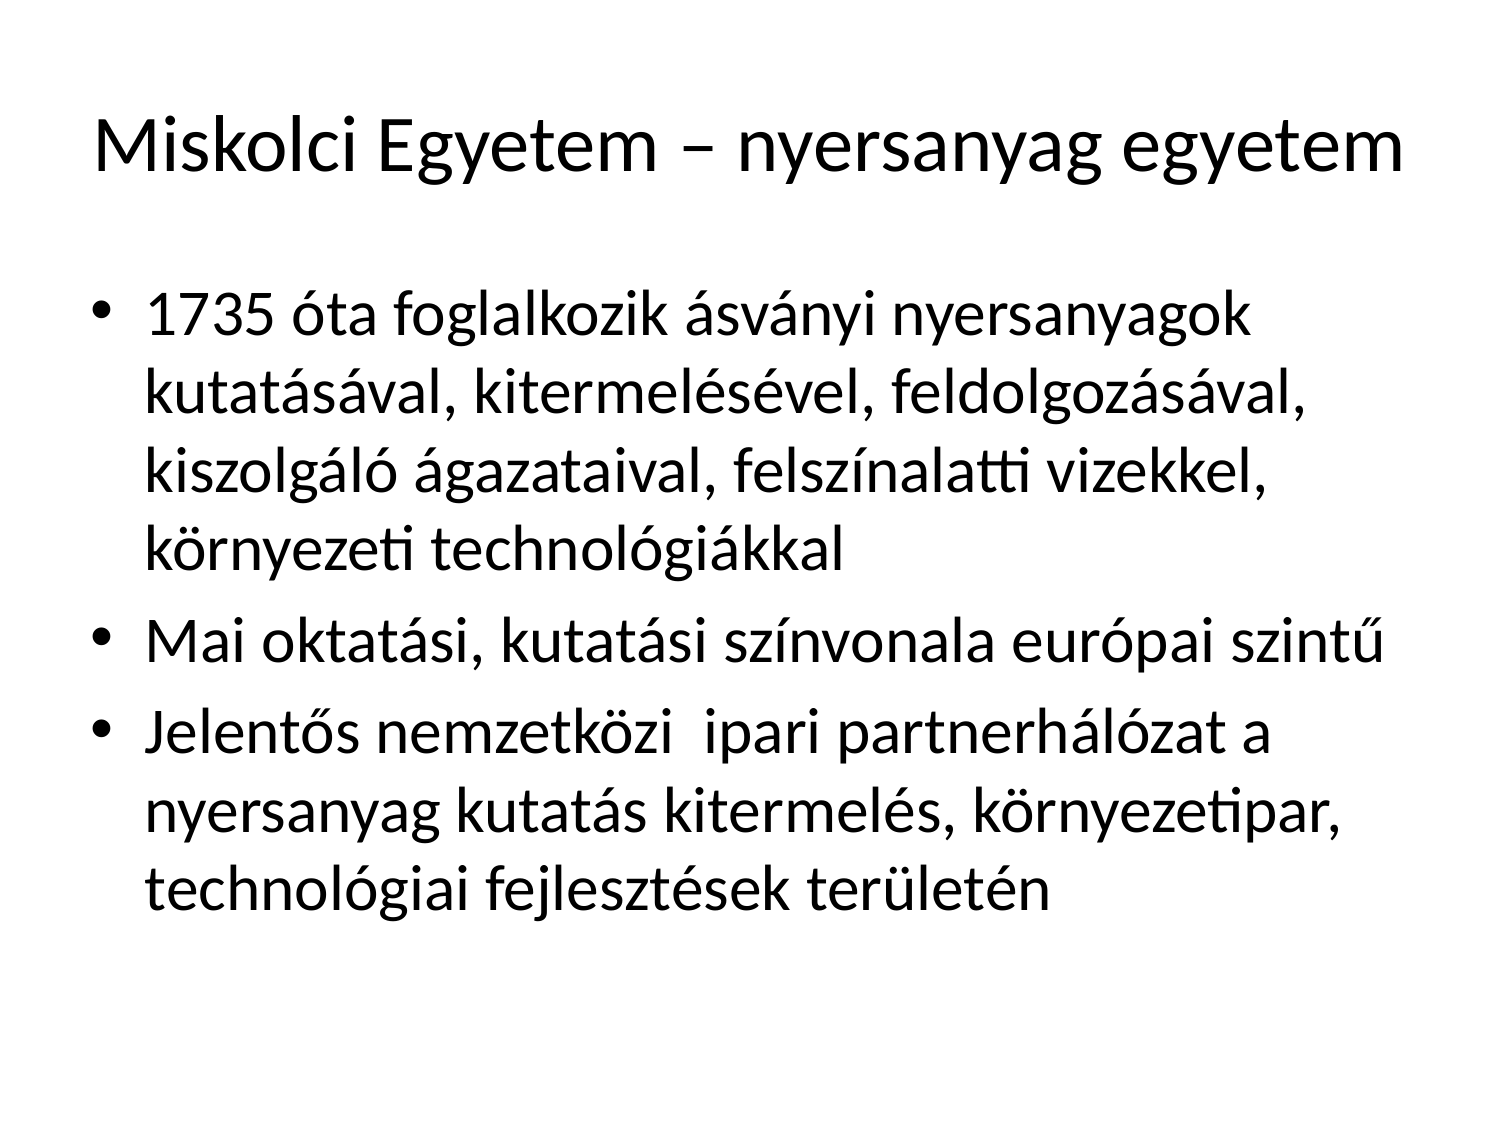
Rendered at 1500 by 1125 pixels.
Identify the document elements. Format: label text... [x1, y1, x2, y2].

list 1735 óta foglalkozik ásványi nyersanyagok kutatásával, kitermelésével, feldolgozásával, kiszolgáló ágazataival, felszínalatti vizekkel, környezeti technológiákkal Mai oktatási, kutatási színvonala európai szintű Jelentős nemzetközi ipari partnerhálózat a nyersanyag kutatás kitermelés, környezetipar, technológiai fejlesztések területén [75, 262, 1425, 1005]
title Miskolci Egyetem – nyersanyag egyetem [75, 45, 1425, 233]
